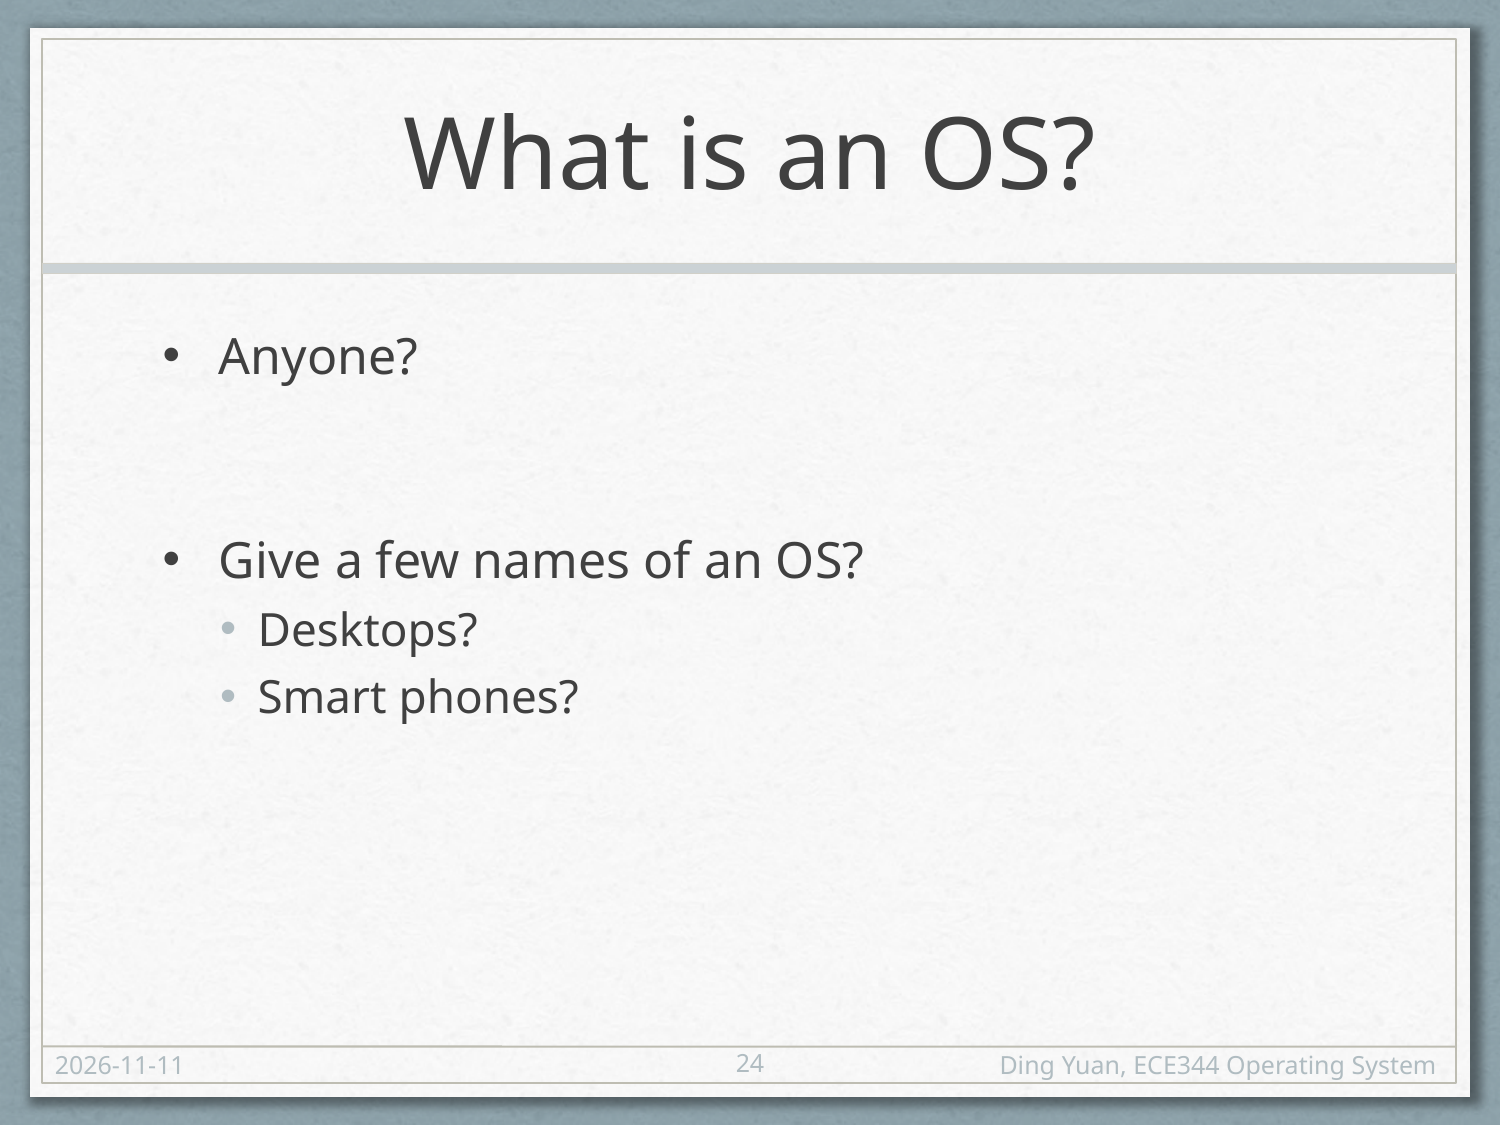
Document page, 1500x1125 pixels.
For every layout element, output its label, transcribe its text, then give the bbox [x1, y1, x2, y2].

title What is an OS? [147, 40, 1353, 260]
list Anyone? Give a few names of an OS? Desktops? Smart phones? [147, 317, 1353, 995]
slide_number 24 [687, 1042, 813, 1088]
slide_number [39, 1045, 390, 1088]
picture [30, 28, 1470, 1097]
footer Ding Yuan, ECE344 Operating System [977, 1045, 1453, 1088]
